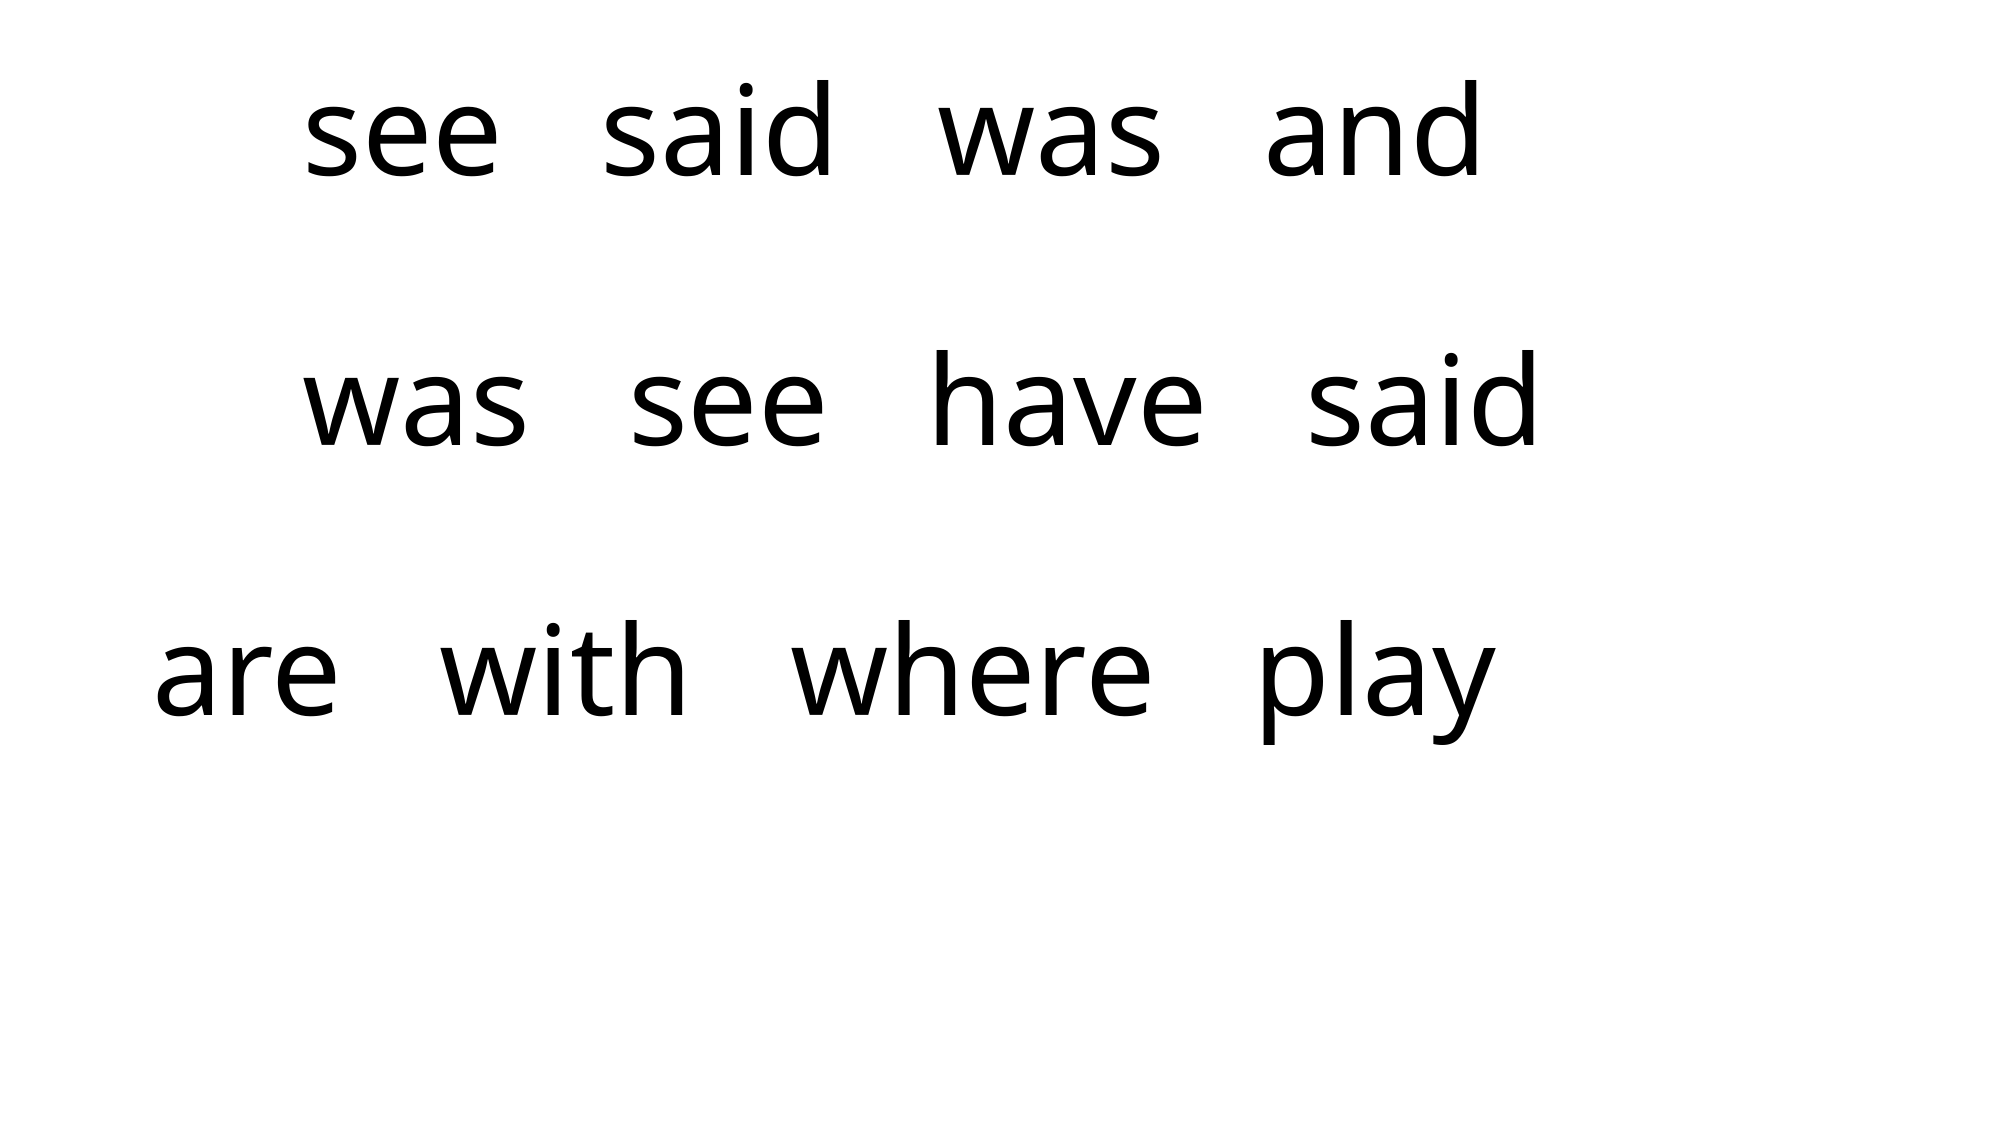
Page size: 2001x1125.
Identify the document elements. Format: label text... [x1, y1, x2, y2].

title see said was and was see have said are with where play [137, 59, 1863, 1064]
